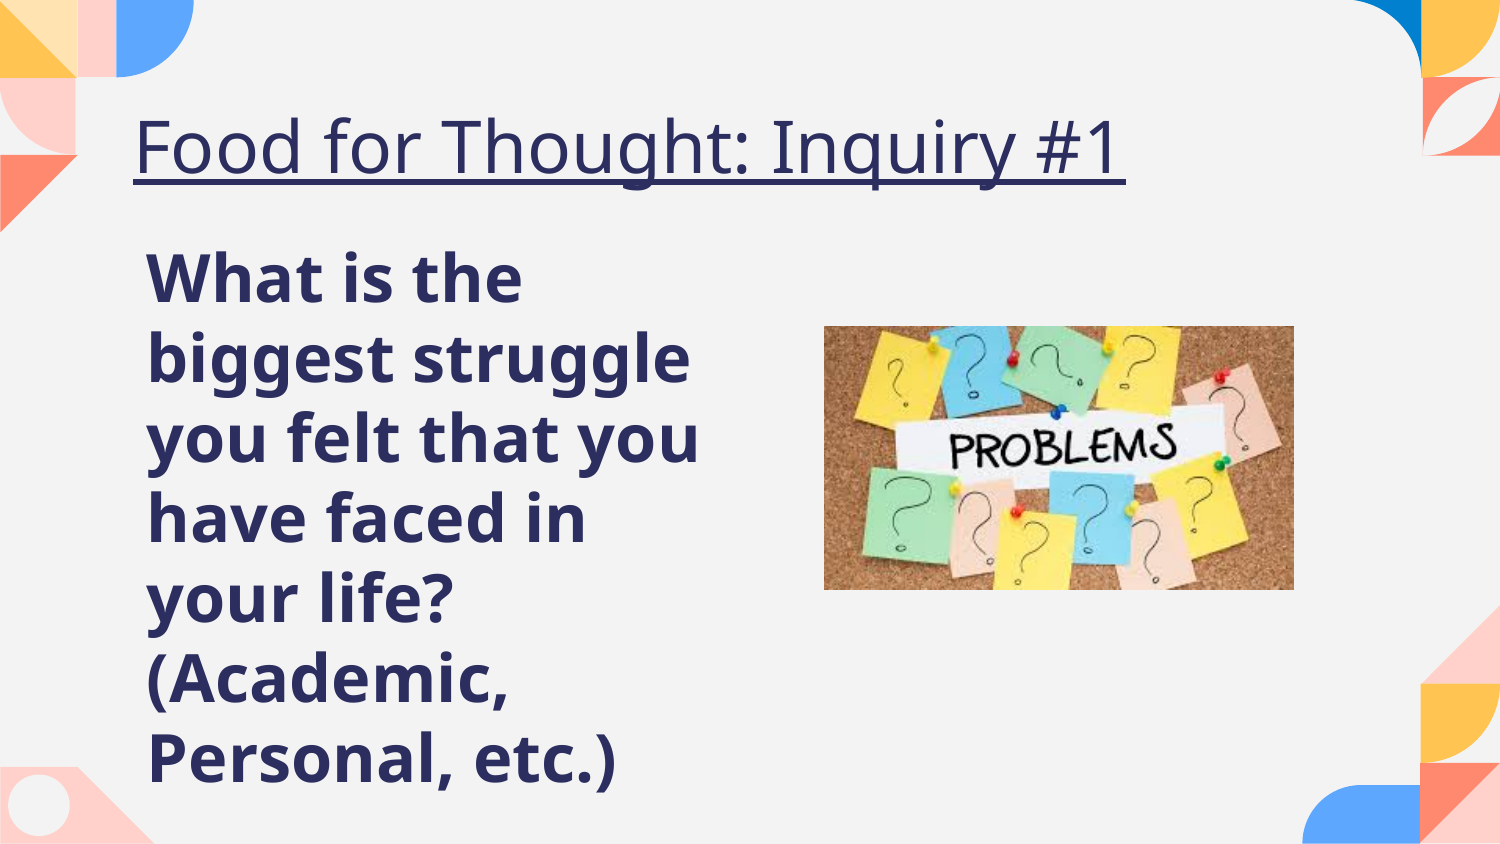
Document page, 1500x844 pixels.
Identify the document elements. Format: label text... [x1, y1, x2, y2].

picture [824, 326, 1294, 590]
list What is the biggest struggle you felt that you have faced in your life? (Academic, Personal, etc.) [131, 221, 735, 287]
title Food for Thought: Inquiry #1 [118, 72, 1382, 167]
